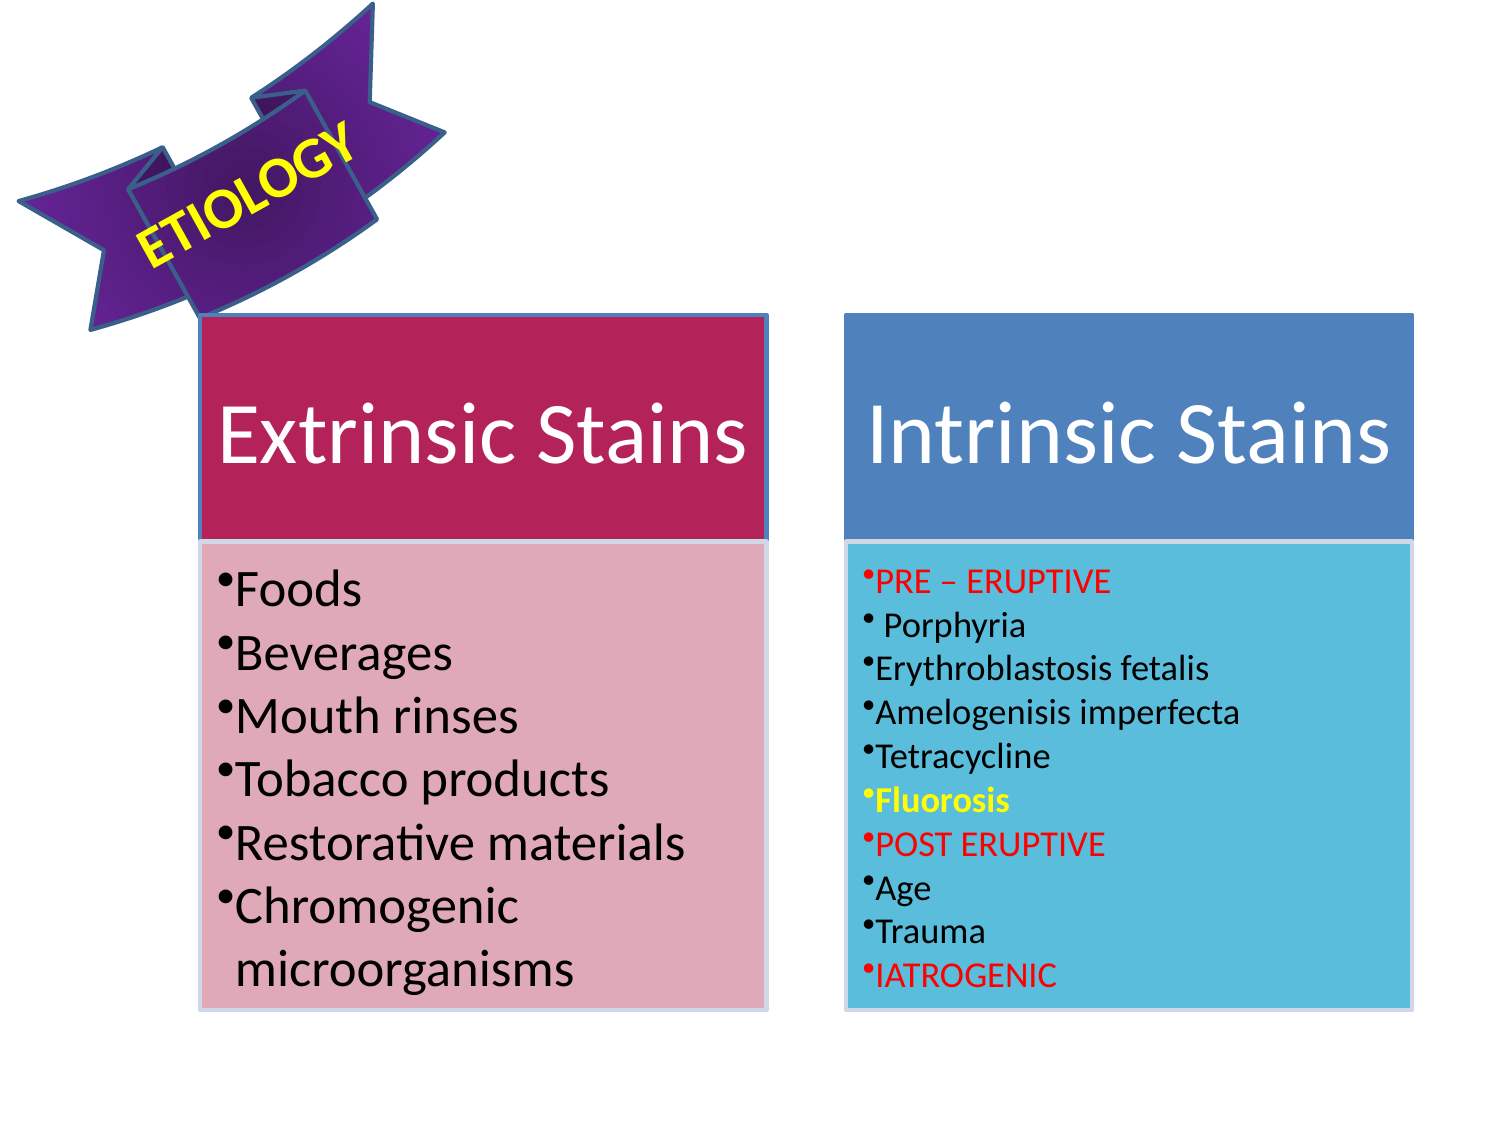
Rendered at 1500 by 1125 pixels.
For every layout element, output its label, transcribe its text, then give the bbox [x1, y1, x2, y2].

text_box [88, 105, 447, 332]
text_box ETIOLOGY [83, 75, 409, 308]
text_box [199, 274, 1413, 1051]
text_box [16, 1, 375, 245]
